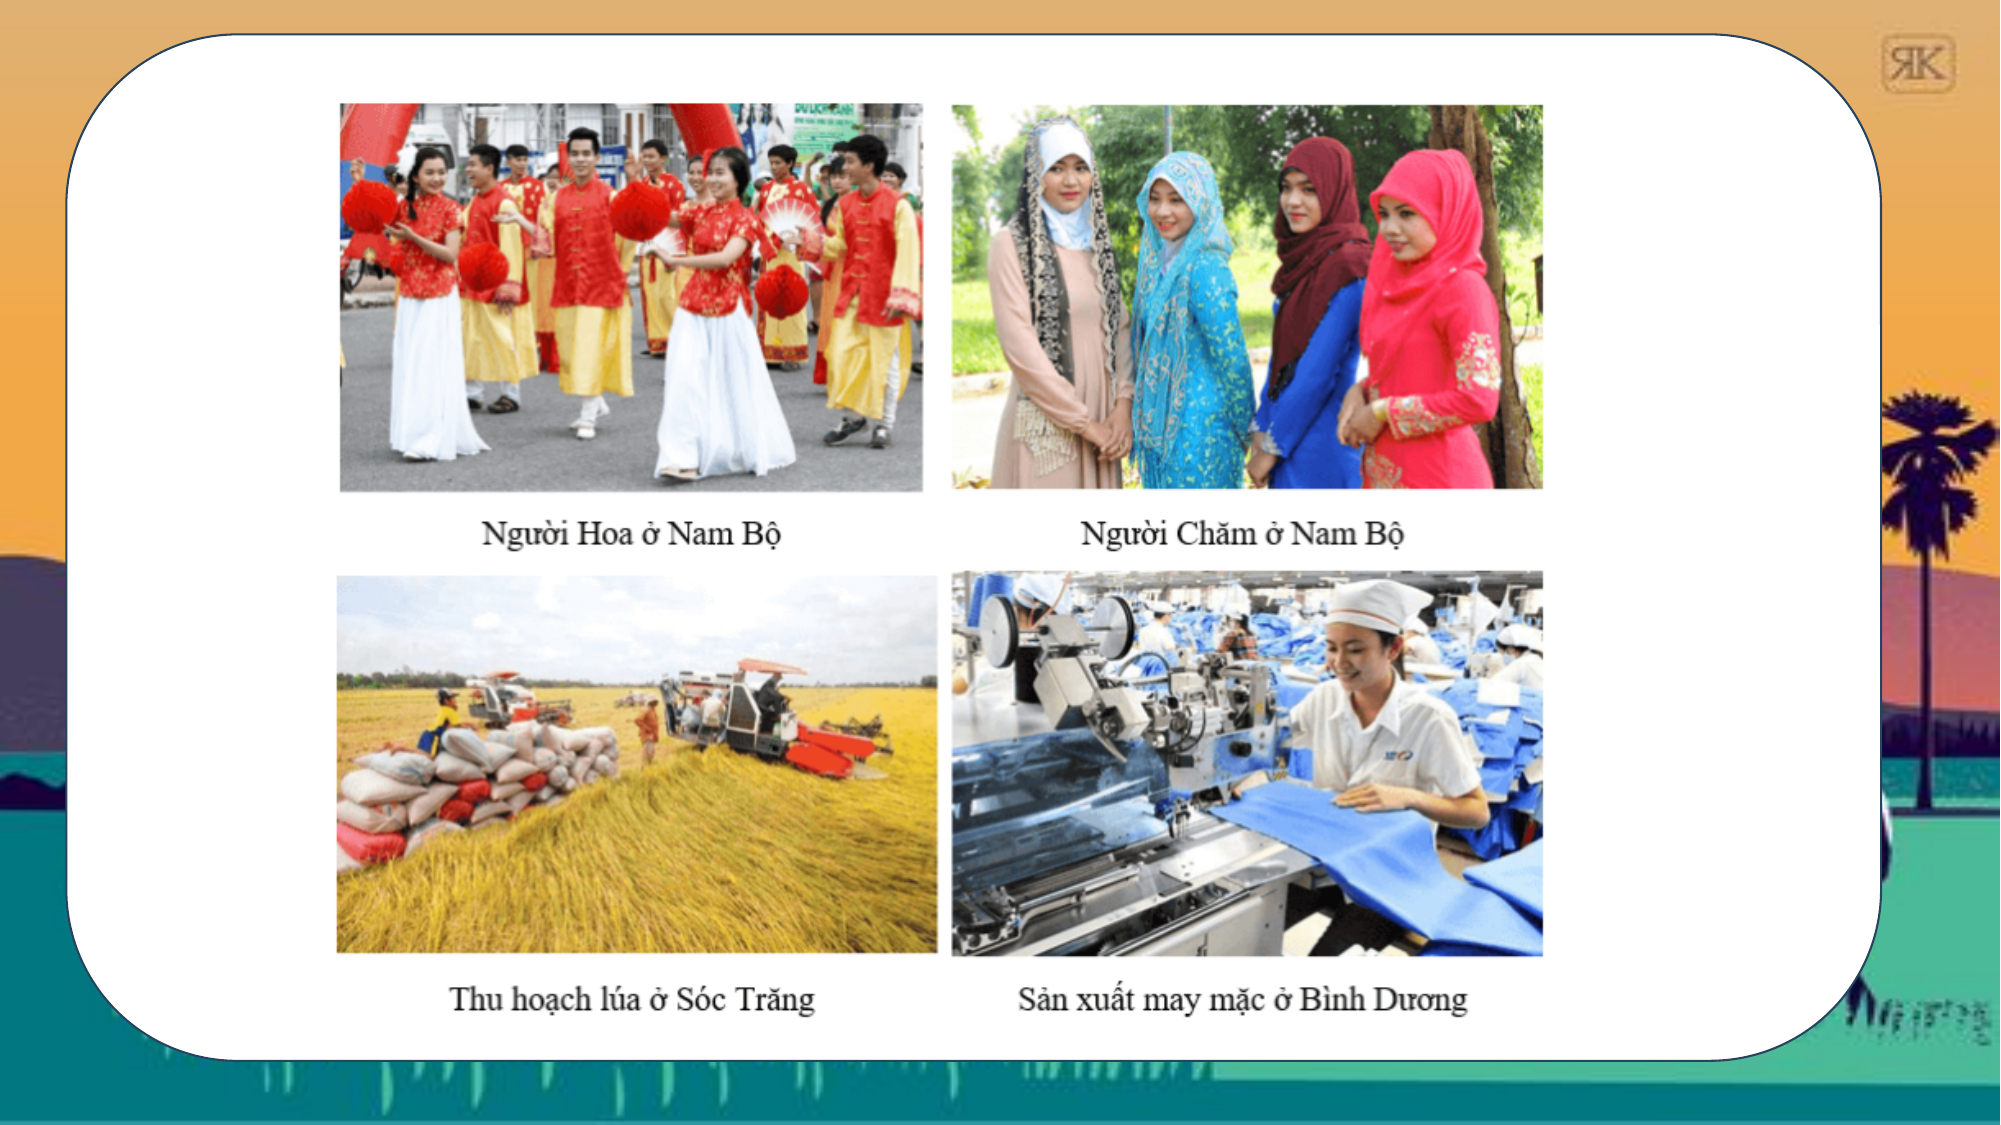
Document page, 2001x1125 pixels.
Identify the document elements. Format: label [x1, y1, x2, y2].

picture [0, 0, 2000, 1125]
text_box [65, 33, 1883, 1062]
